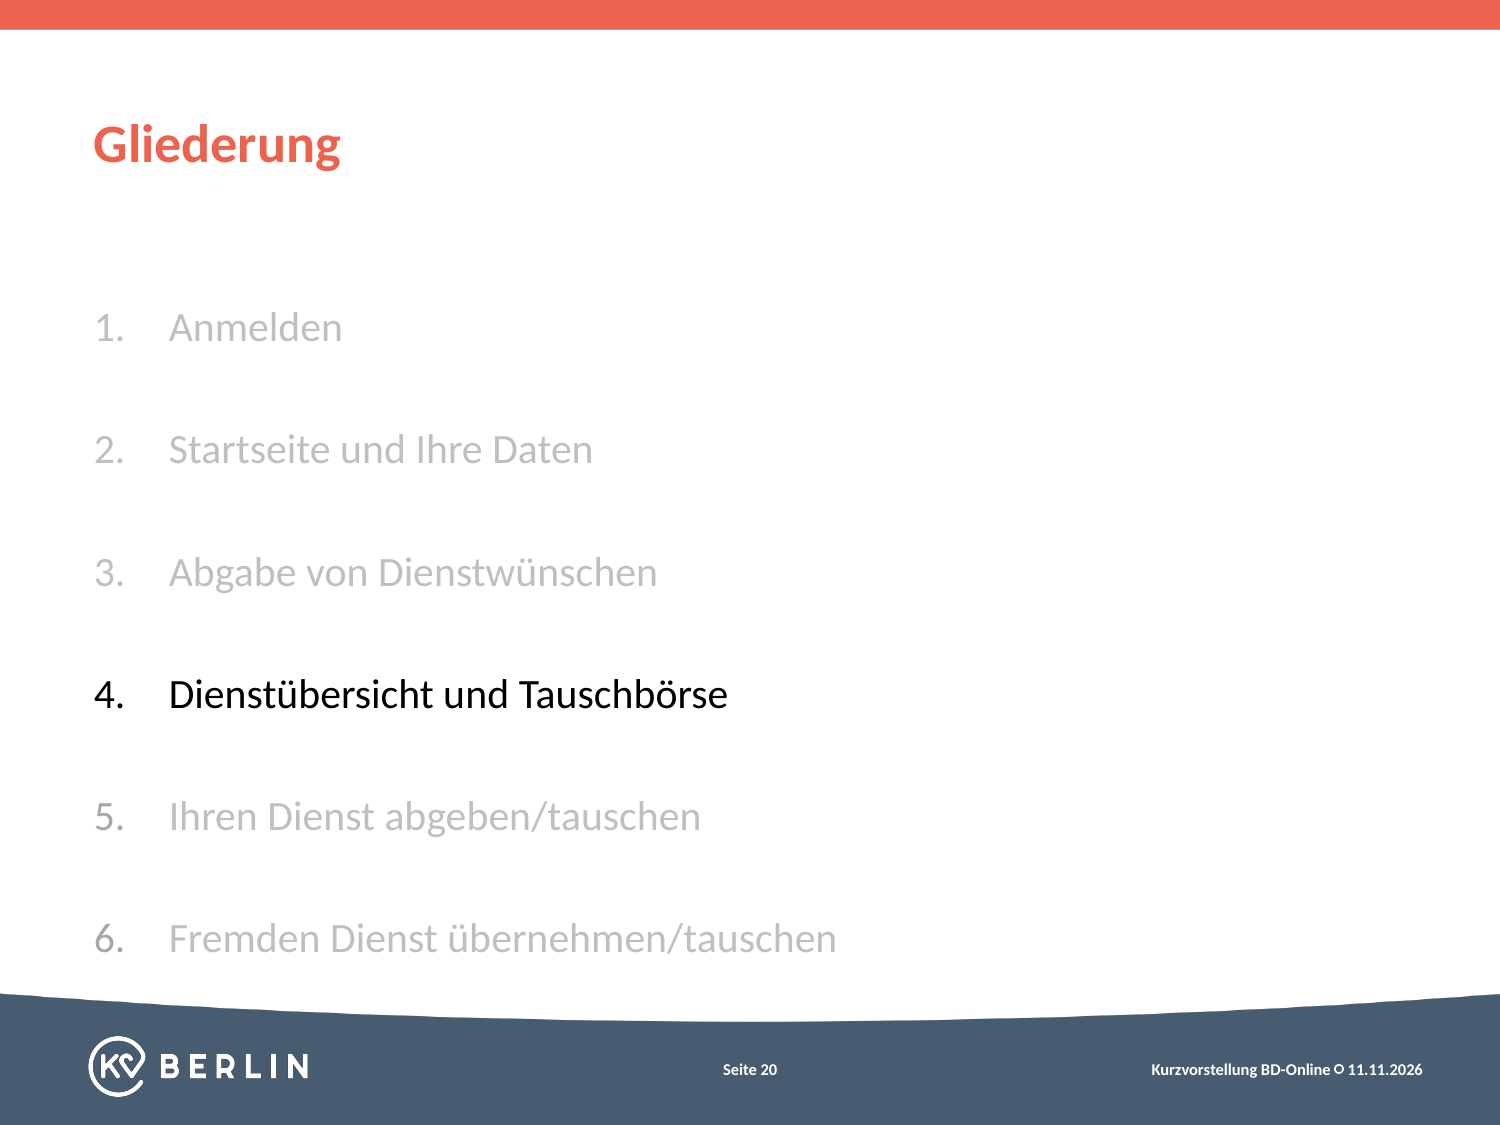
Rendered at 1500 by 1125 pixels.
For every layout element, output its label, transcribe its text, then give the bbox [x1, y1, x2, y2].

footer Kurzvorstellung BD-Online [848, 1058, 1331, 1090]
picture [0, 974, 1500, 1125]
title Gliederung [93, 118, 1407, 233]
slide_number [1347, 1058, 1465, 1089]
list Anmelden Startseite und Ihre Daten Abgabe von Dienstwünschen Dienstübersicht und Tauschbörse Ihren Dienst abgeben/tauschen Fremden Dienst übernehmen/tauschen [93, 275, 1069, 940]
slide_number Seite 20 [652, 1058, 848, 1090]
